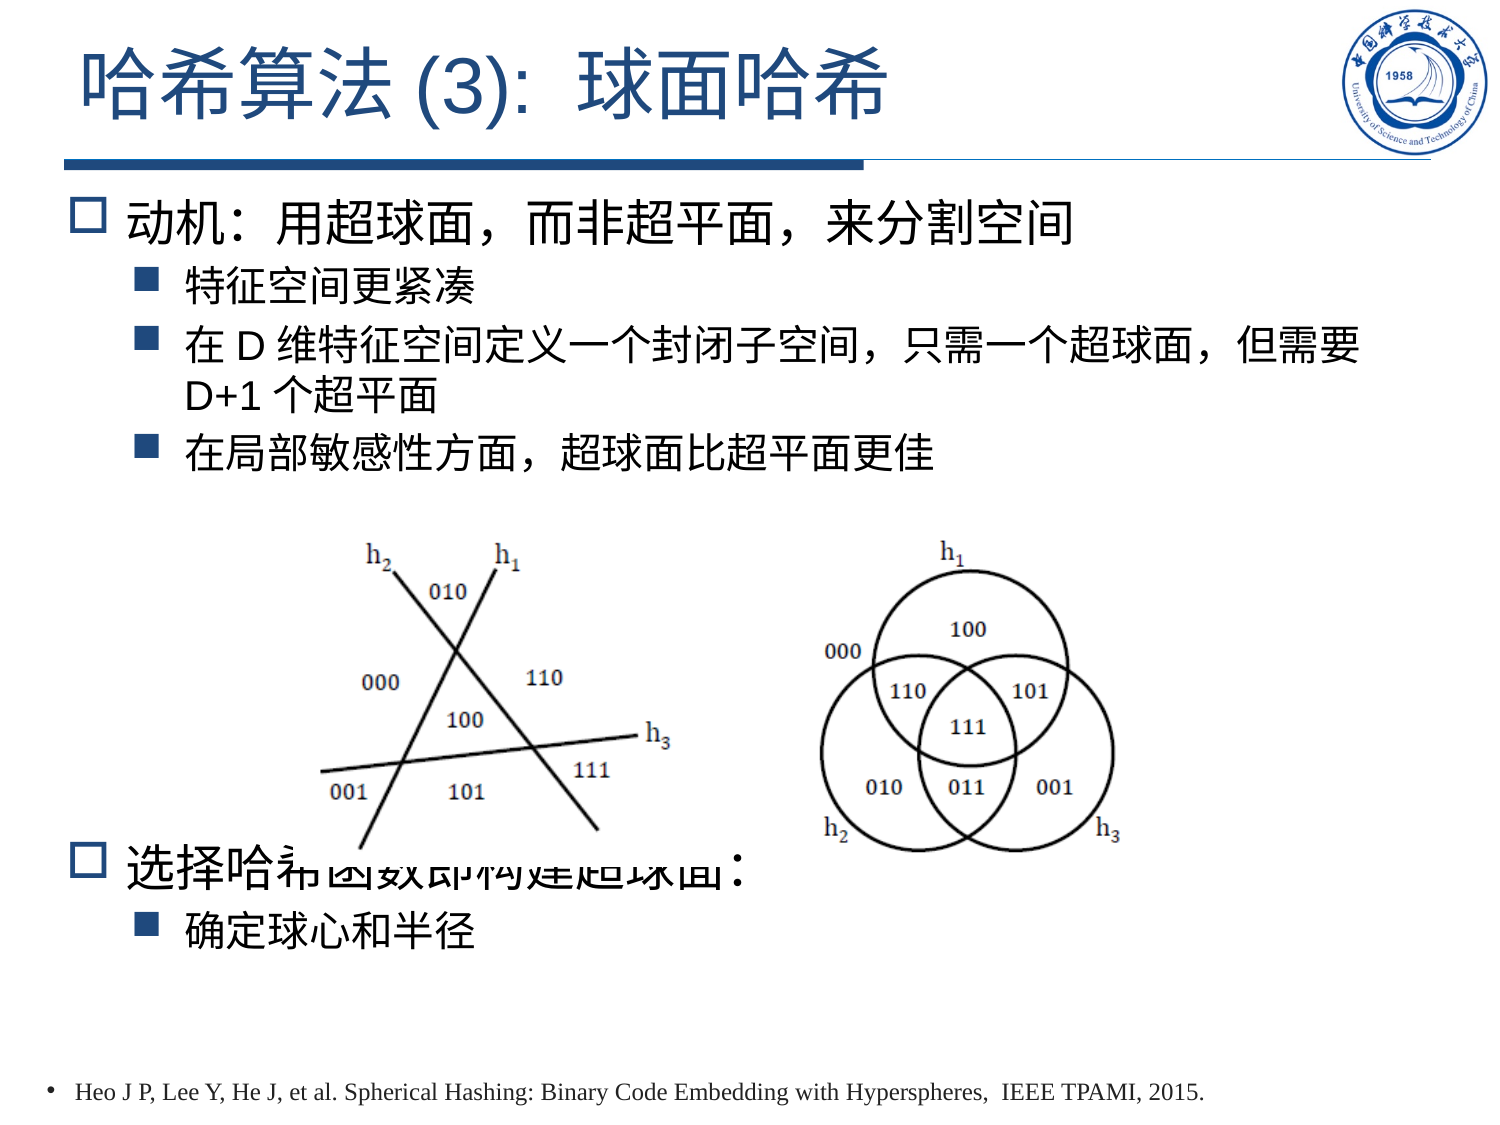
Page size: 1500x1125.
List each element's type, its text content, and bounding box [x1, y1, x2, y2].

list 动机：用超球面，而非超平面，来分割空间 特征空间更紧凑 在D维特征空间定义一个封闭子空间，只需一个超球面，但需要D+1个超平面 在局部敏感性方面，超球面比超平面更佳 选择哈希函数即构建超球面： 确定球心和半径 [51, 184, 1431, 1035]
picture [1332, 1, 1493, 156]
picture [764, 512, 1160, 867]
picture [292, 527, 726, 867]
text_box Heo J P, Lee Y, He J, et al. Spherical Hashing: Binary Code Embedding with Hyperspheres, IEEE TPAMI, 2015. [31, 1067, 1467, 1113]
title 哈希算法(3): 球面哈希 [64, 19, 1407, 145]
